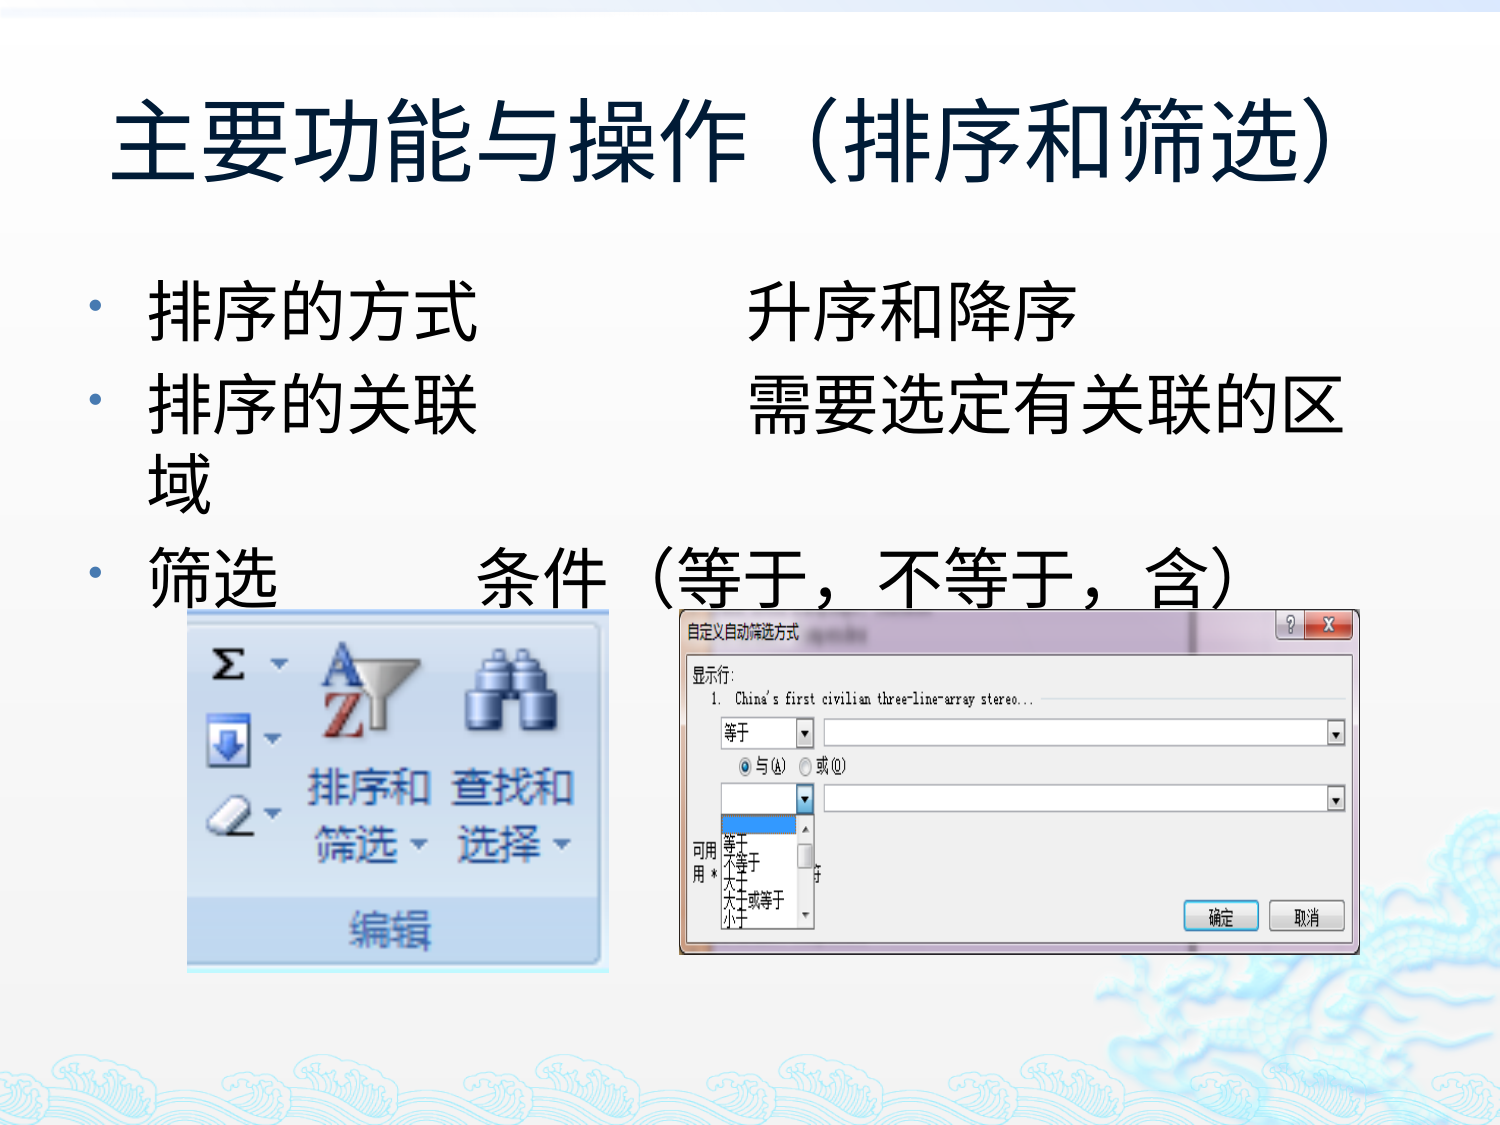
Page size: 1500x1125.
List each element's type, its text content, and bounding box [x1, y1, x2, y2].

title 主要功能与操作（排序和筛选） [75, 45, 1425, 233]
picture [679, 608, 1360, 956]
list 排序的方式 升序和降序 排序的关联 需要选定有关联的区域 筛选 条件（等于，不等于，含） [75, 262, 1425, 1005]
picture [186, 608, 609, 974]
